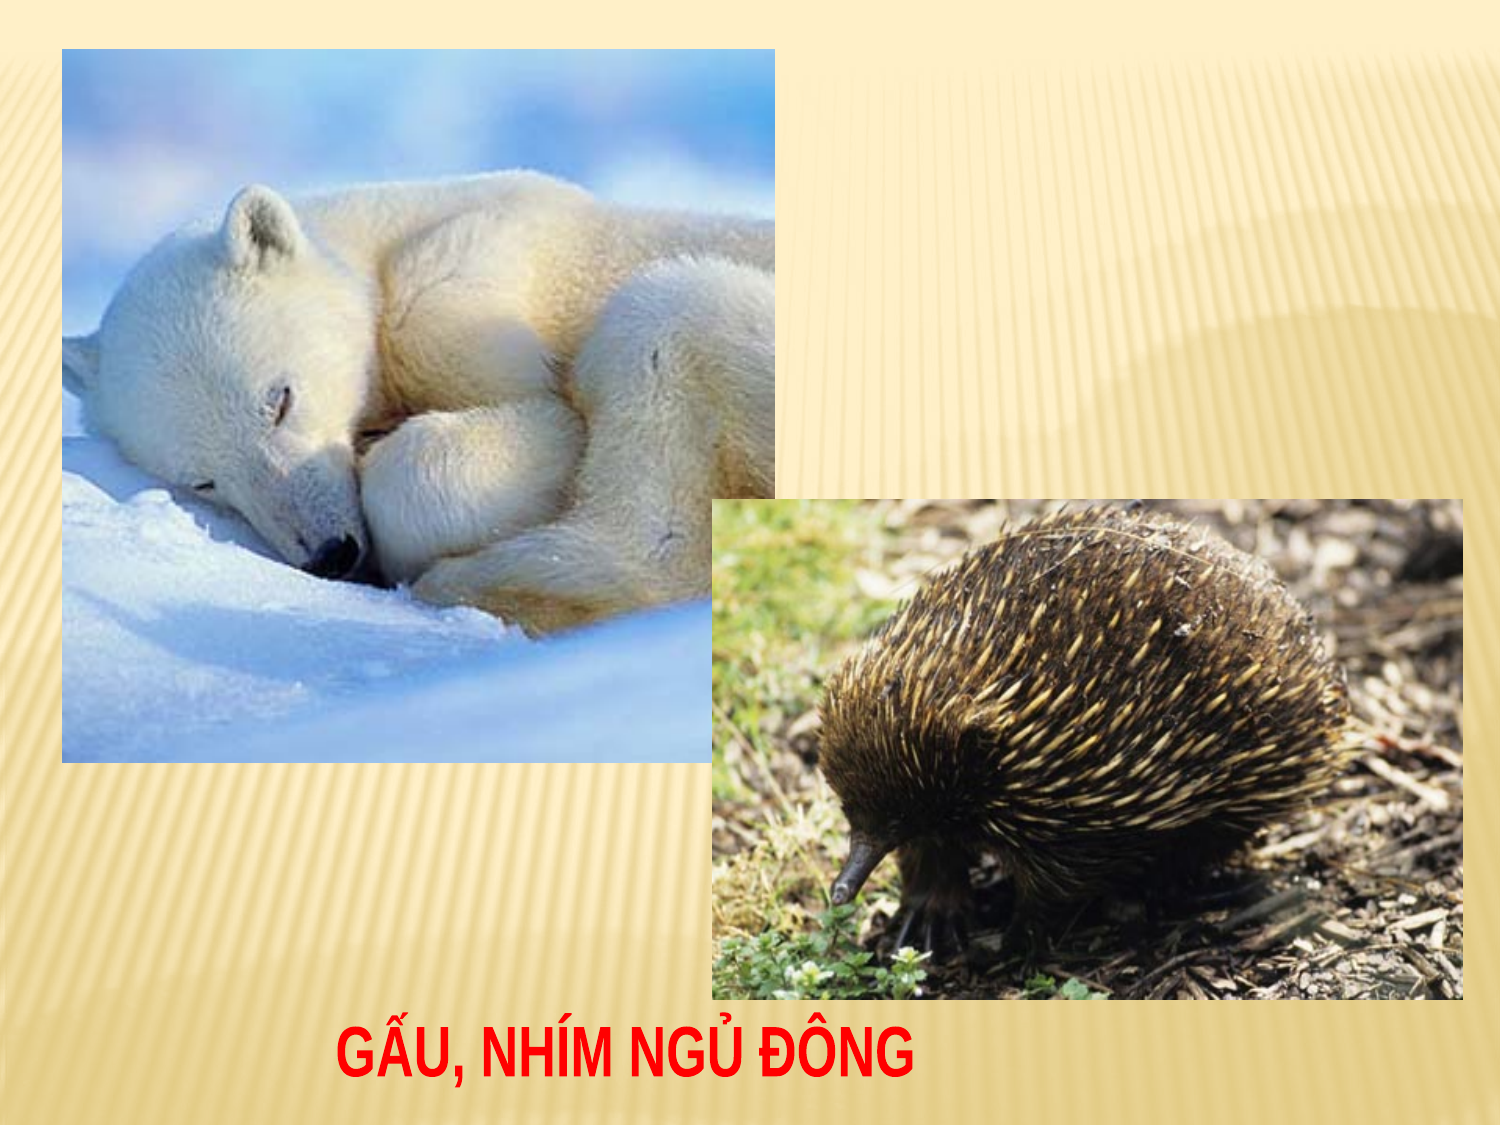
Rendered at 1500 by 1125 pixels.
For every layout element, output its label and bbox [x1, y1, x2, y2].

picture [62, 49, 1463, 1001]
